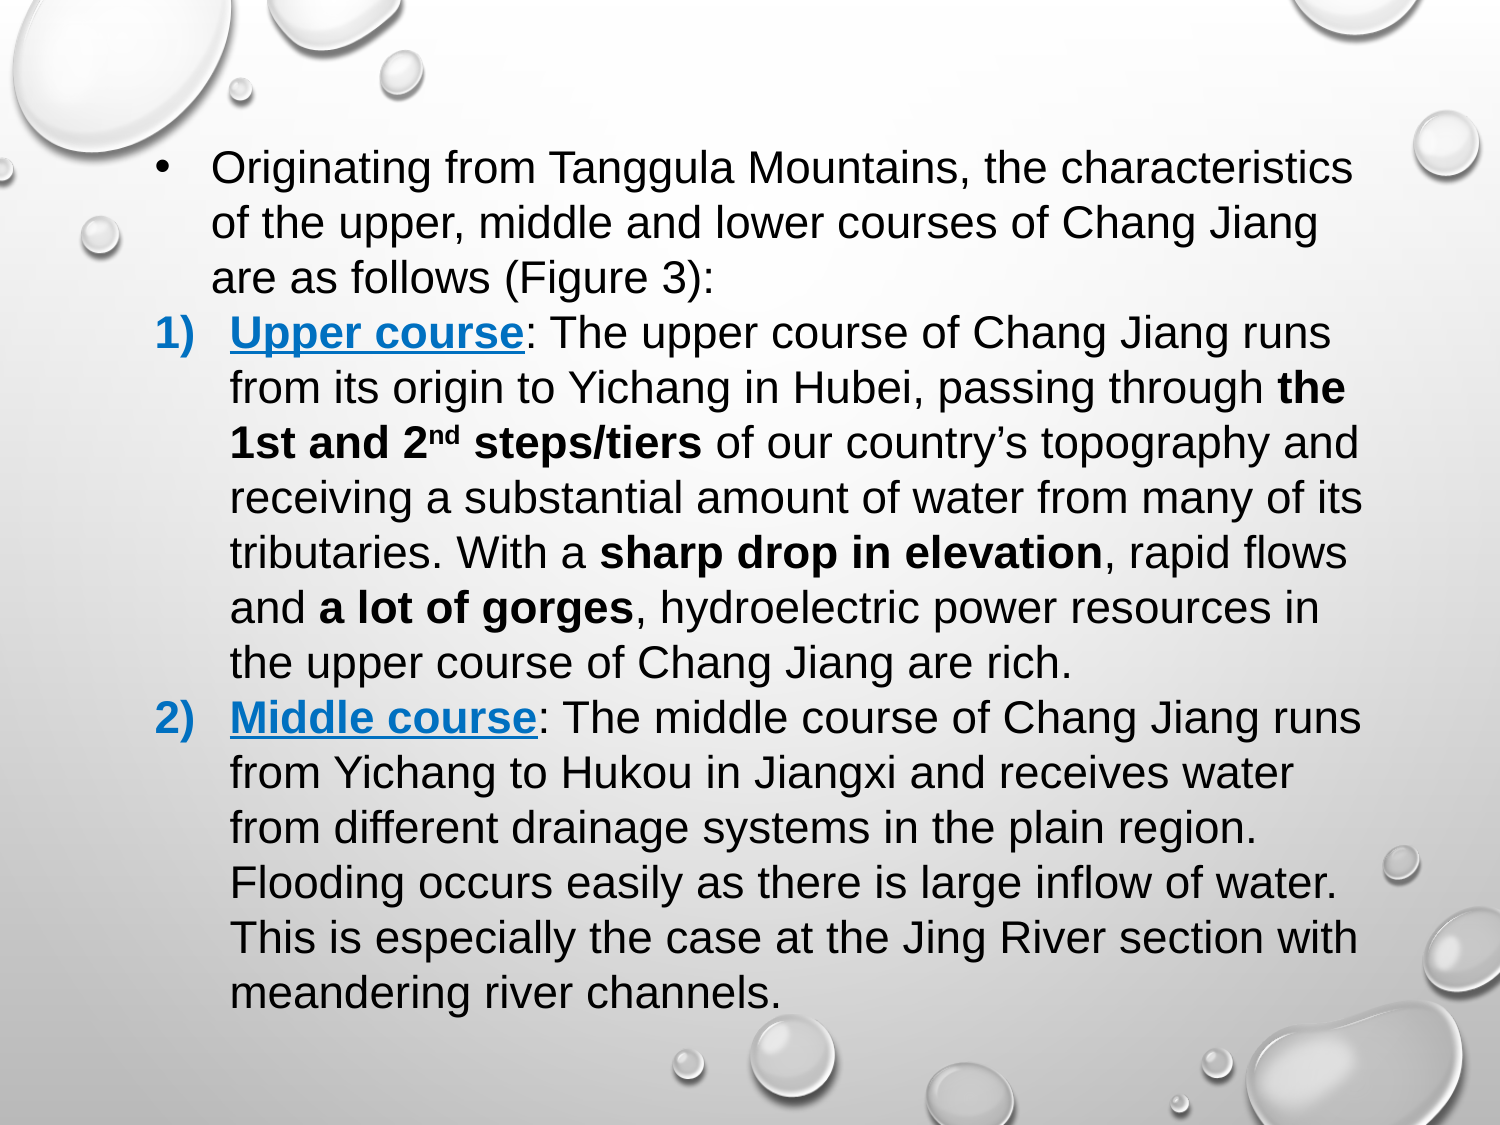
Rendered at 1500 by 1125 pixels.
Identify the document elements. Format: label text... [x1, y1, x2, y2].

text_box Originating from Tanggula Mountains, the characteristics of the upper, middle and lower courses of Chang Jiang are as follows (Figure 3): Upper course: The upper course of Chang Jiang runs from its origin to Yichang in Hubei, passing through the 1st and 2nd steps/tiers of our country’s topography and receiving a substantial amount of water from many of its tributaries. With a sharp drop in elevation, rapid flows and a lot of gorges, hydroelectric power resources in the upper course of Chang Jiang are rich. Middle course: The middle course of Chang Jiang runs from Yichang to Hukou in Jiangxi and receives water from different drainage systems in the plain region. Flooding occurs easily as there is large inflow of water. This is especially the case at the Jing River section with meandering river channels. [139, 130, 1397, 1080]
picture [0, 0, 1500, 1125]
